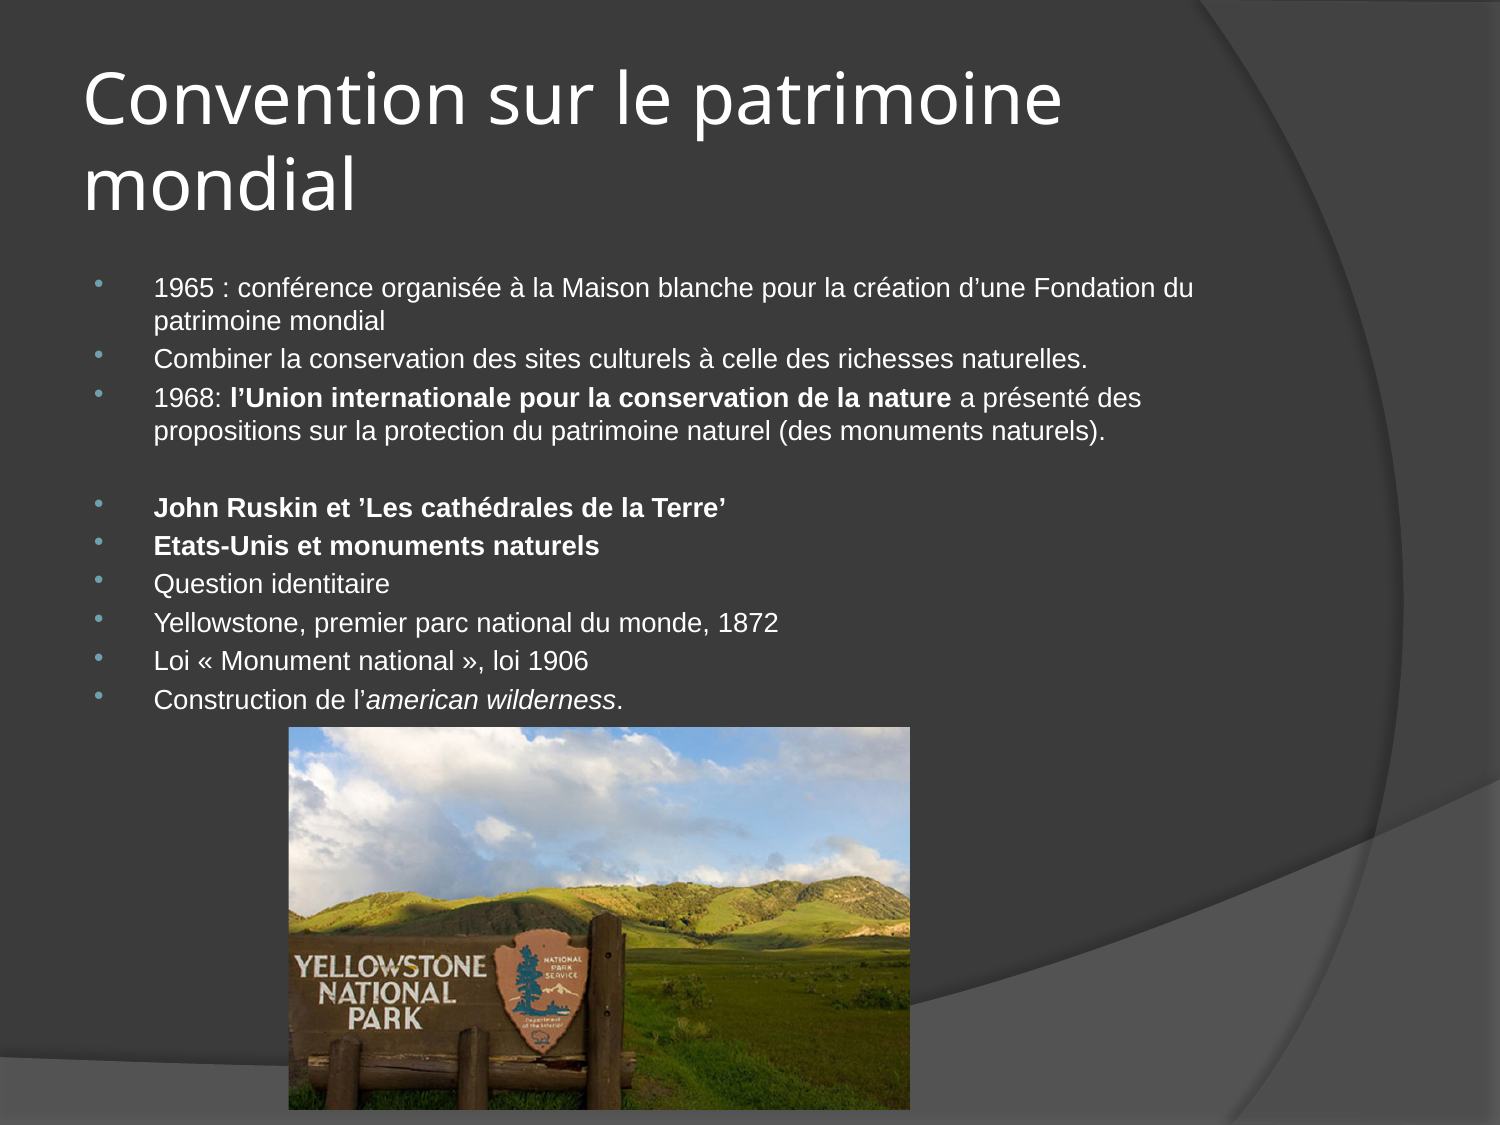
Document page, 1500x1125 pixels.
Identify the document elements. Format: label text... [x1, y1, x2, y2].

list 1965 : conférence organisée à la Maison blanche pour la création d’une Fondation du patrimoine mondial Combiner la conservation des sites culturels à celle des richesses naturelles. 1968: l’Union internationale pour la conservation de la nature a présenté des propositions sur la protection du patrimoine naturel (des monuments naturels). John Ruskin et ’Les cathédrales de la Terre’ Etats-Unis et monuments naturels Question identitaire Yellowstone, premier parc national du monde, 1872 Loi « Monument national », loi 1906 Construction de l’american wilderness. [75, 262, 1300, 772]
title Convention sur le patrimoine mondial [75, 45, 1300, 233]
picture [288, 726, 911, 1110]
